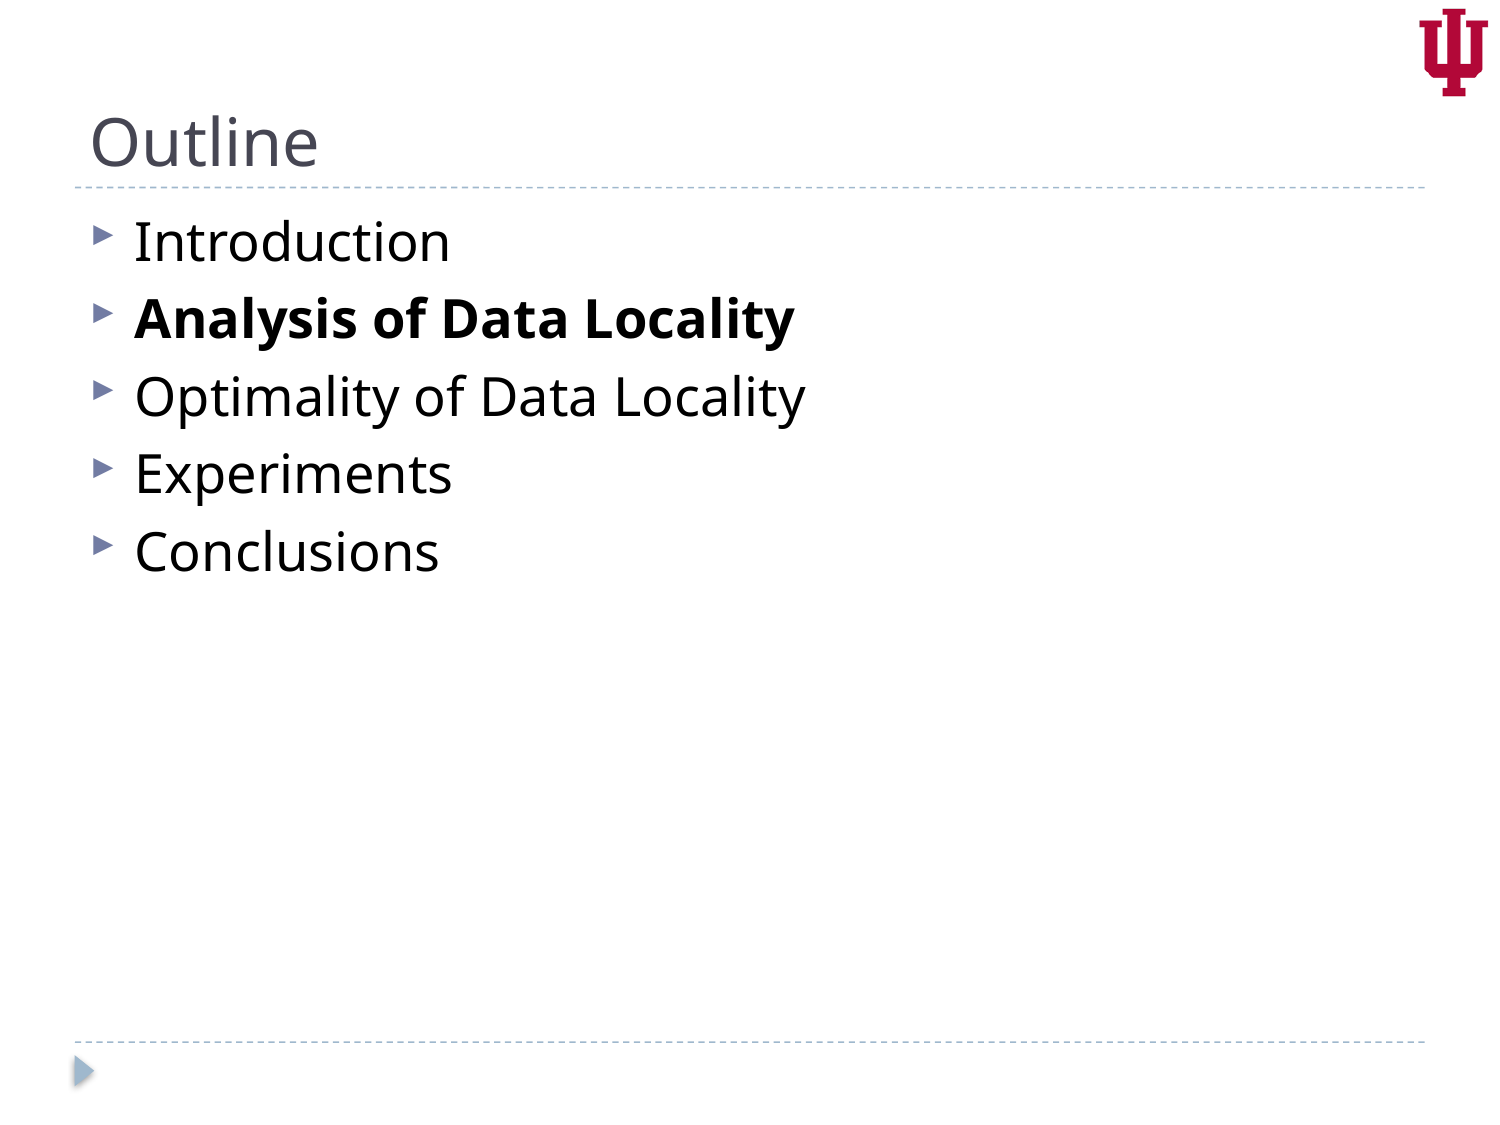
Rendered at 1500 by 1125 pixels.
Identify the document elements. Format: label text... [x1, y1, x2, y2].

picture [1410, 0, 1500, 112]
list Introduction Analysis of Data Locality Optimality of Data Locality Experiments Conclusions [75, 200, 1425, 1010]
title Outline [75, 24, 1425, 188]
